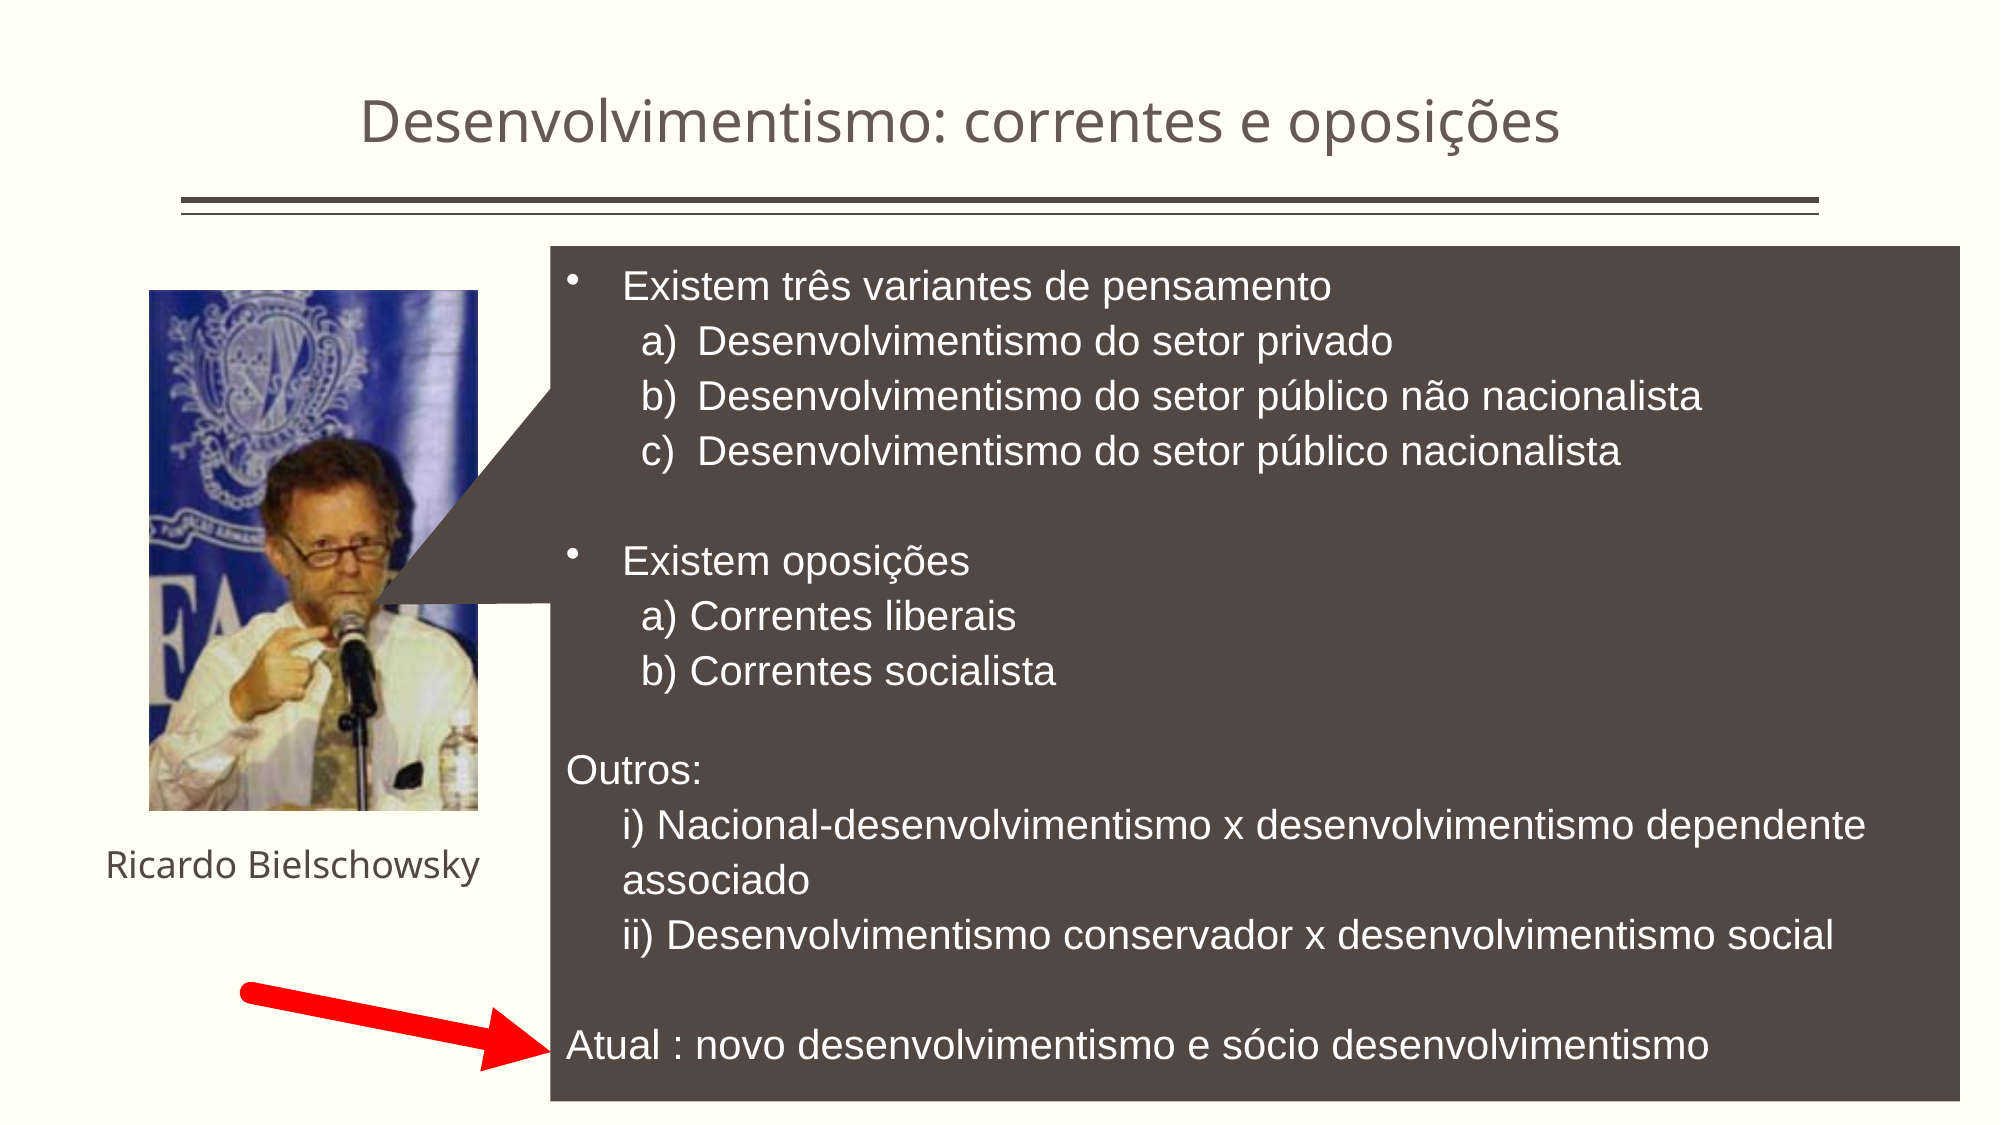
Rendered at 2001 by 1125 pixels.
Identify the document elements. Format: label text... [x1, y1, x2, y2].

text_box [250, 992, 551, 1052]
text_box Ricardo Bielschowsky [90, 834, 504, 894]
text_box Existem três variantes de pensamento Desenvolvimentismo do setor privado Desenvolvimentismo do setor público não nacionalista Desenvolvimentismo do setor público nacionalista Existem oposições a) Correntes liberais b) Correntes socialista Outros: i) Nacional-desenvolvimentismo x desenvolvimentismo dependente associado ii) Desenvolvimentismo conservador x desenvolvimentismo social Atual : novo desenvolvimentismo e sócio desenvolvimentismo [482, 246, 1960, 1101]
picture [149, 290, 478, 811]
title Desenvolvimentismo: correntes e oposições [359, 0, 1960, 163]
